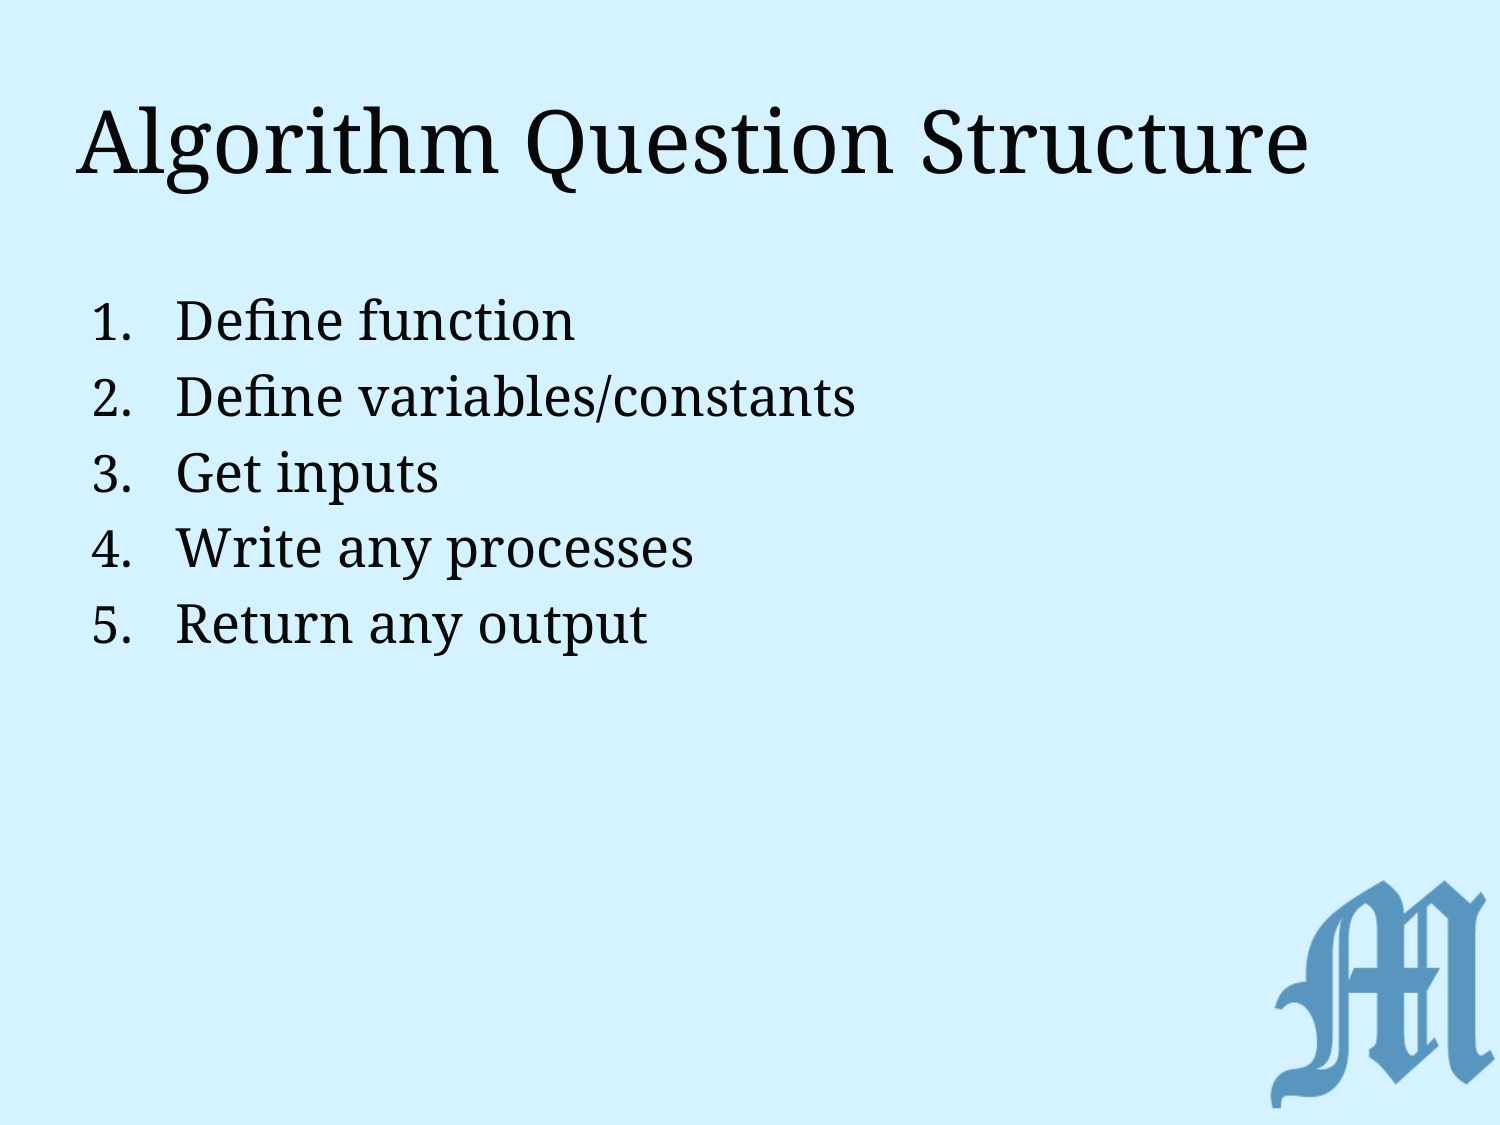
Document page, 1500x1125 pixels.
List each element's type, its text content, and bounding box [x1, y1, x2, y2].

title Algorithm Question Structure [76, 3, 1427, 191]
list Define function Define variables/constants Get inputs Write any processes Return any output [76, 278, 1427, 929]
